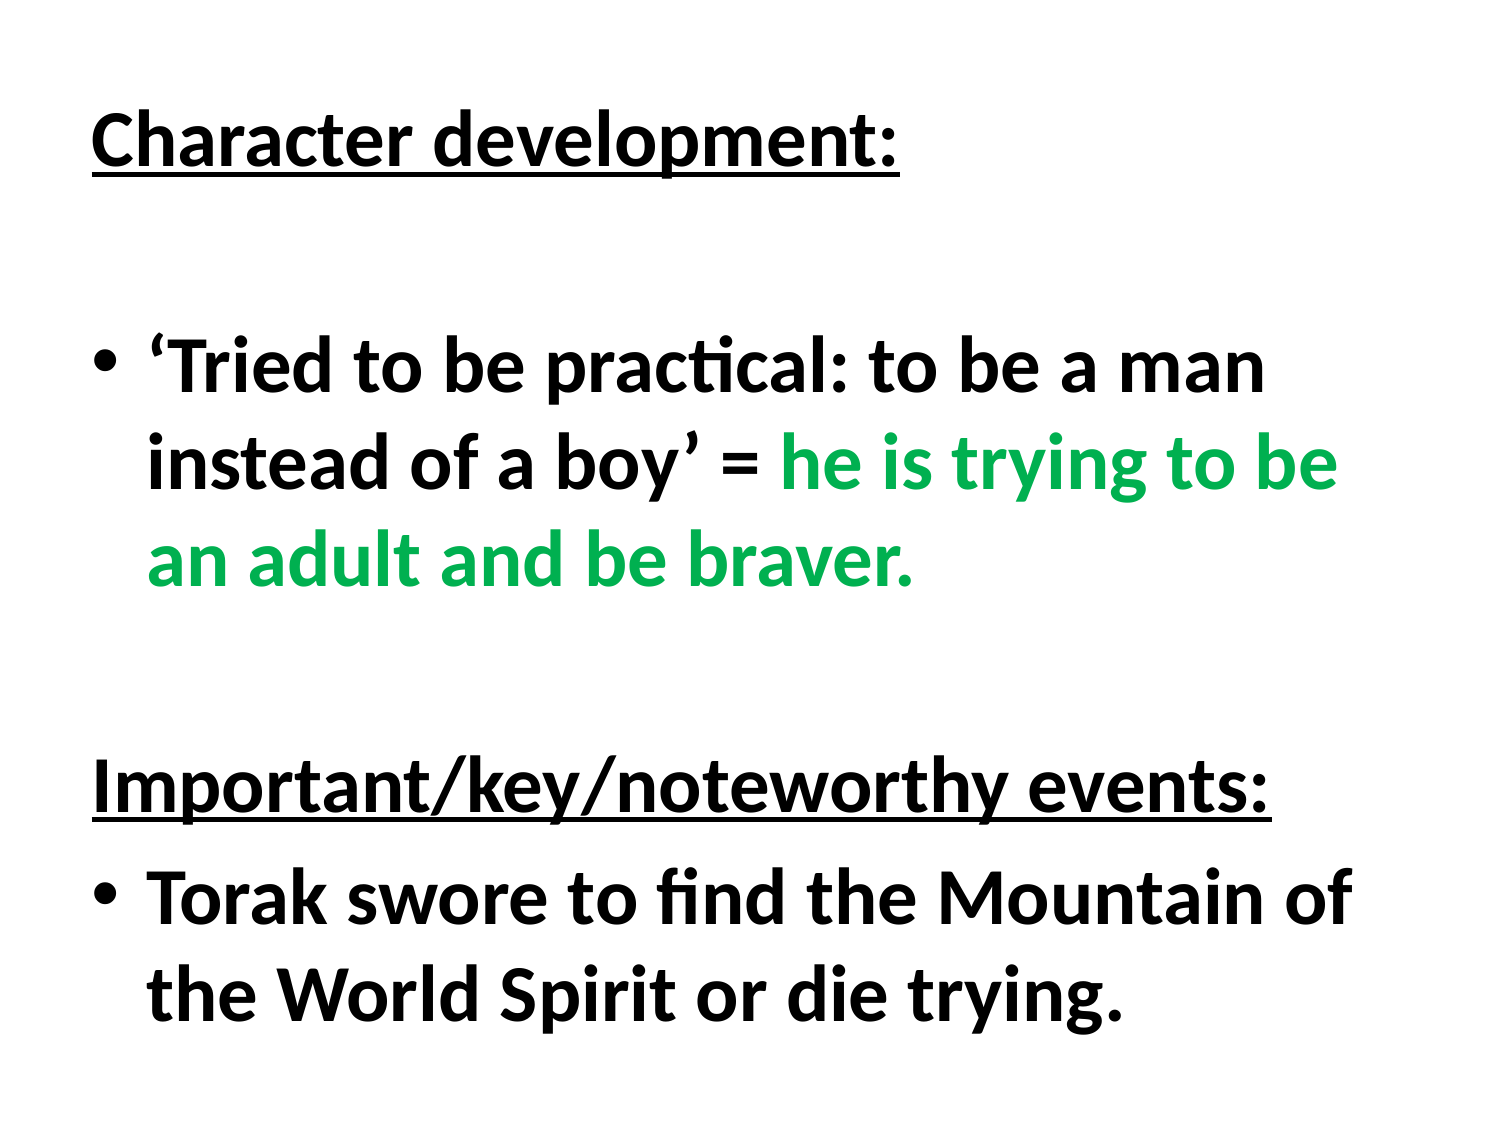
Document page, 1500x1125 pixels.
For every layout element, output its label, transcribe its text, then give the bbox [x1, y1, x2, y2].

list Character development: ‘Tried to be practical: to be a man instead of a boy’ = he is trying to be an adult and be braver. Important/key/noteworthy events: Torak swore to find the Mountain of the World Spirit or die trying. [76, 78, 1427, 1047]
